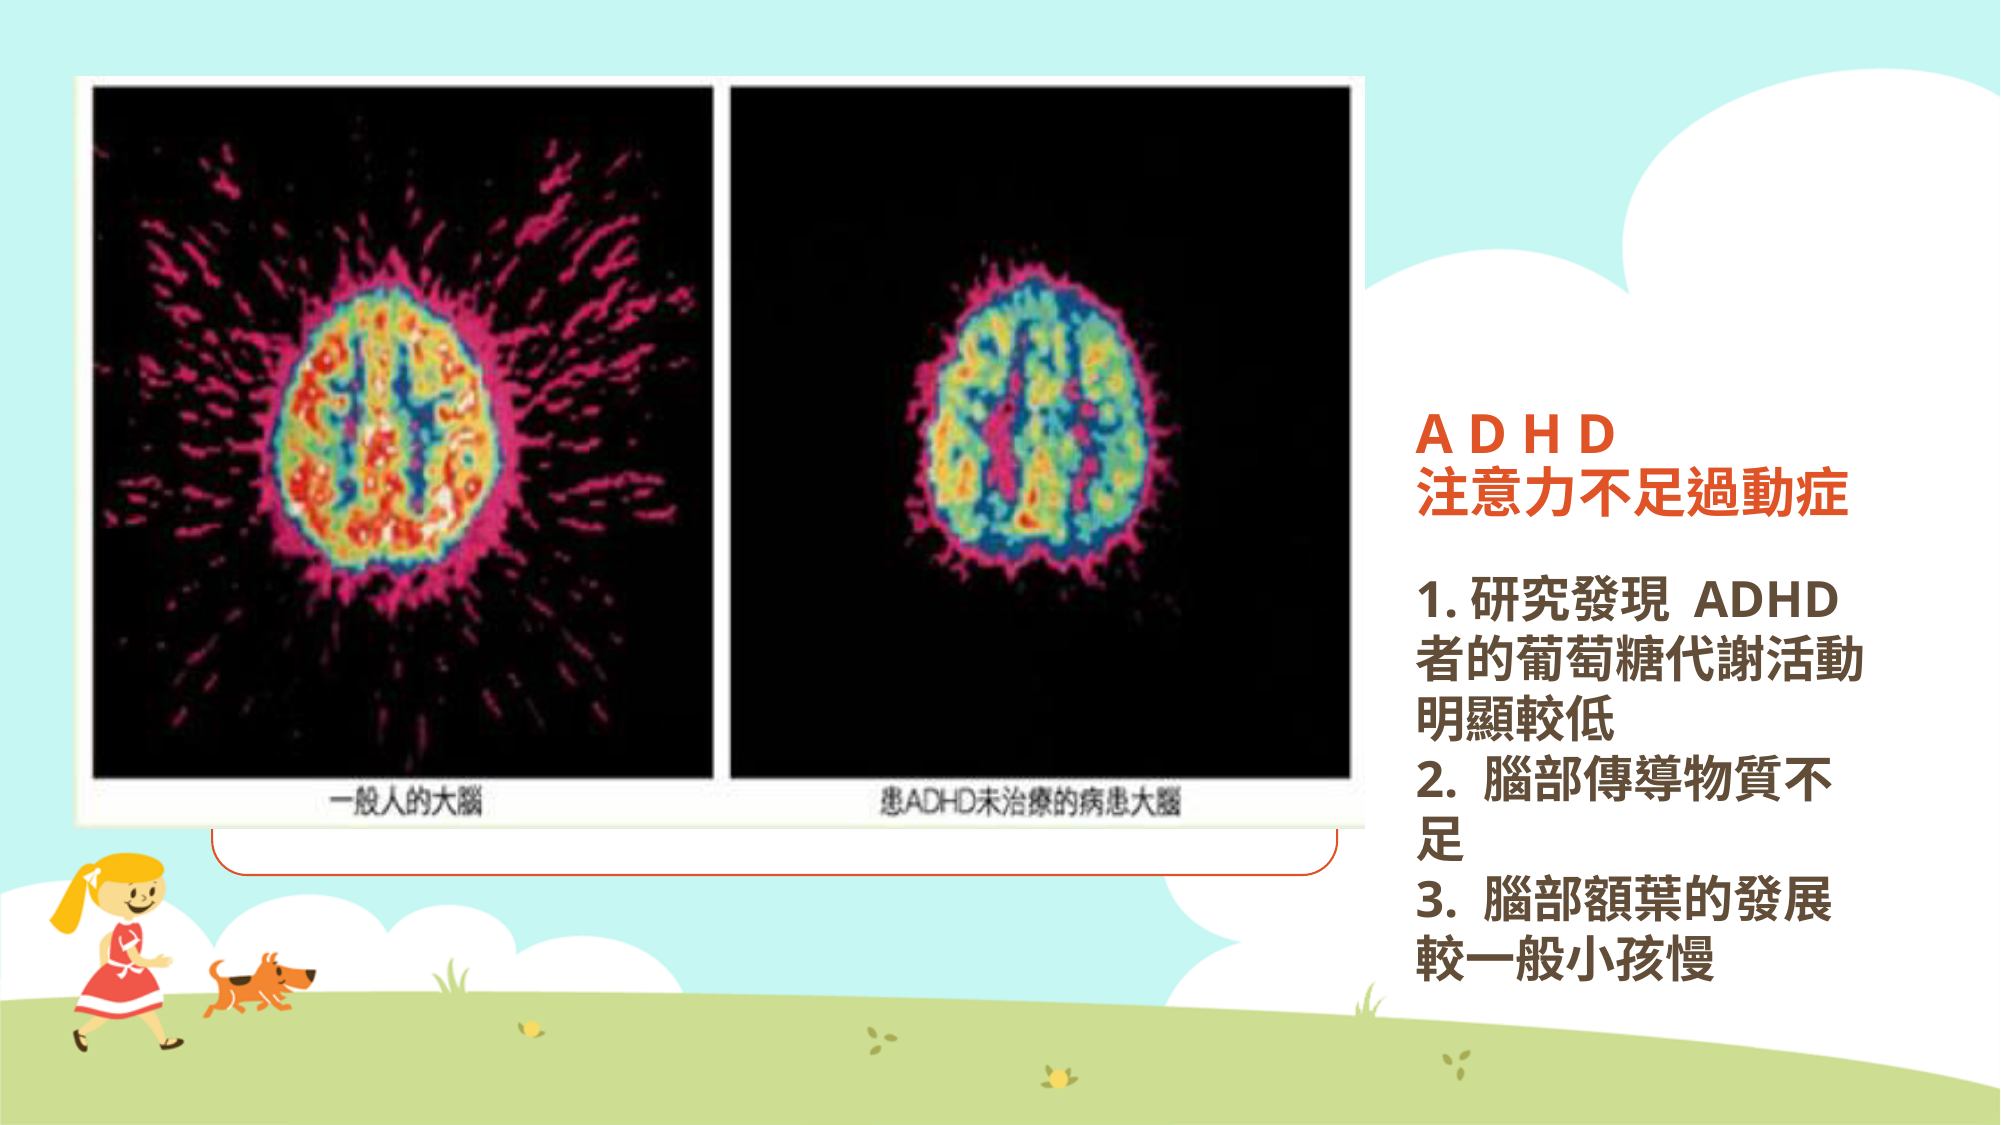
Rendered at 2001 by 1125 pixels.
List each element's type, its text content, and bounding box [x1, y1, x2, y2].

picture [0, 0, 2001, 1125]
title A D H D 注意力不足過動症 [1400, 373, 1968, 532]
list 1.研究發現 ADHD 者的葡萄糖代謝活動明顯較低 2. 腦部傳導物質不足 3. 腦部額葉的發展較一般小孩慢 [1400, 560, 1898, 1020]
